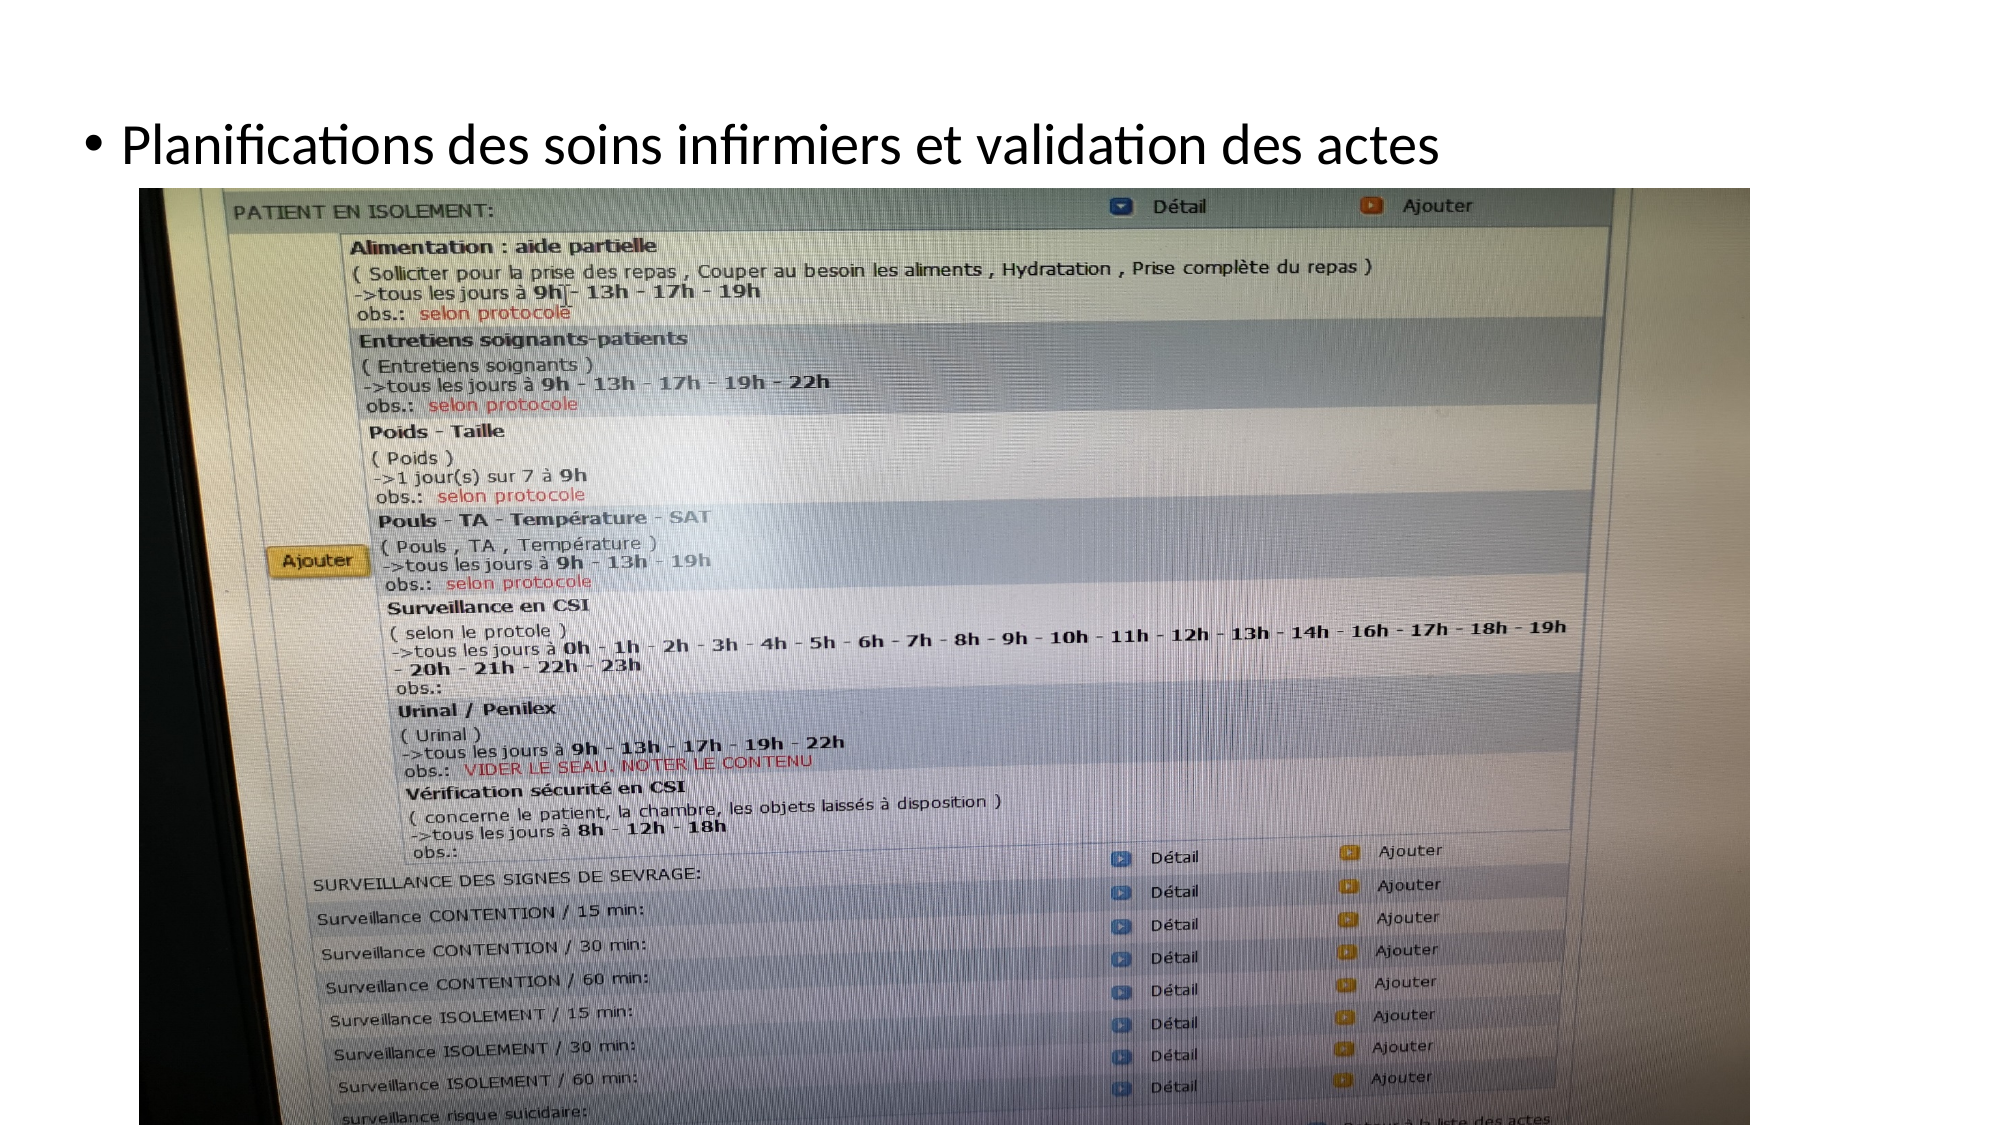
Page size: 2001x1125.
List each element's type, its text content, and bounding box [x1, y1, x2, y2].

list Planifications des soins infirmiers et validation des actes [68, 106, 1824, 1003]
picture [139, 188, 1751, 1125]
